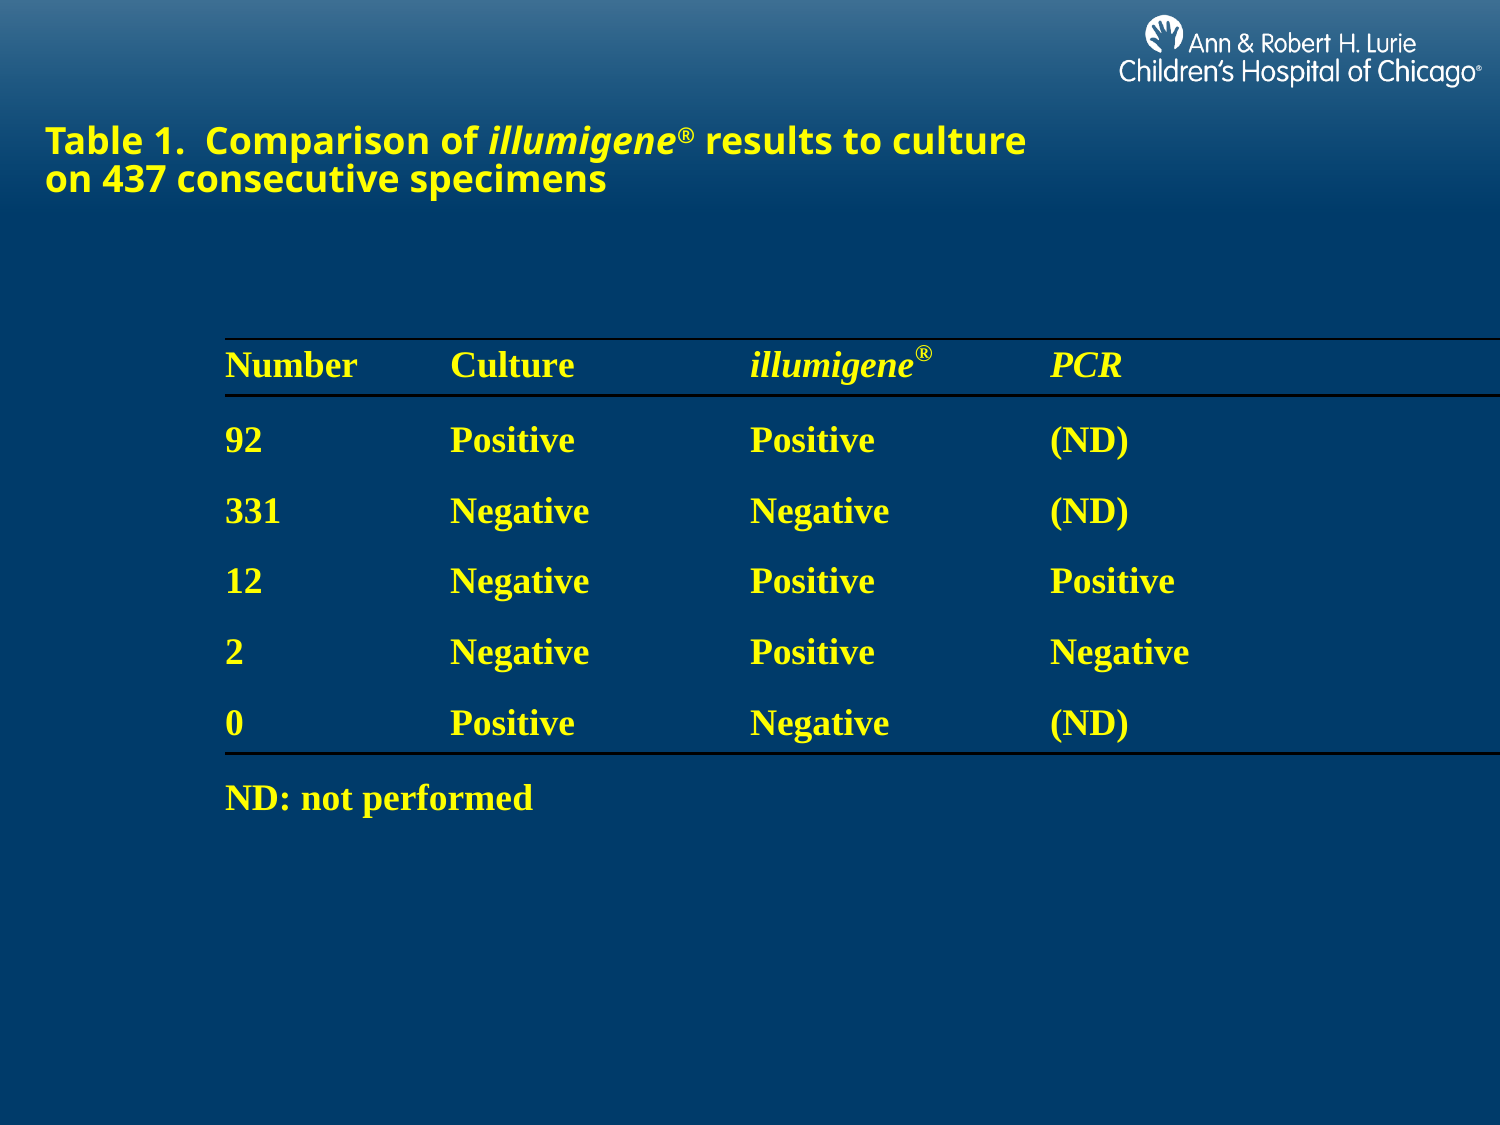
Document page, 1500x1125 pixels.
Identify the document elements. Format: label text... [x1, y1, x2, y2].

picture [1082, 0, 1500, 125]
title Table 1. Comparison of illumigene® results to culture on 437 consecutive specimens [44, 45, 1076, 201]
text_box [224, 337, 1500, 846]
